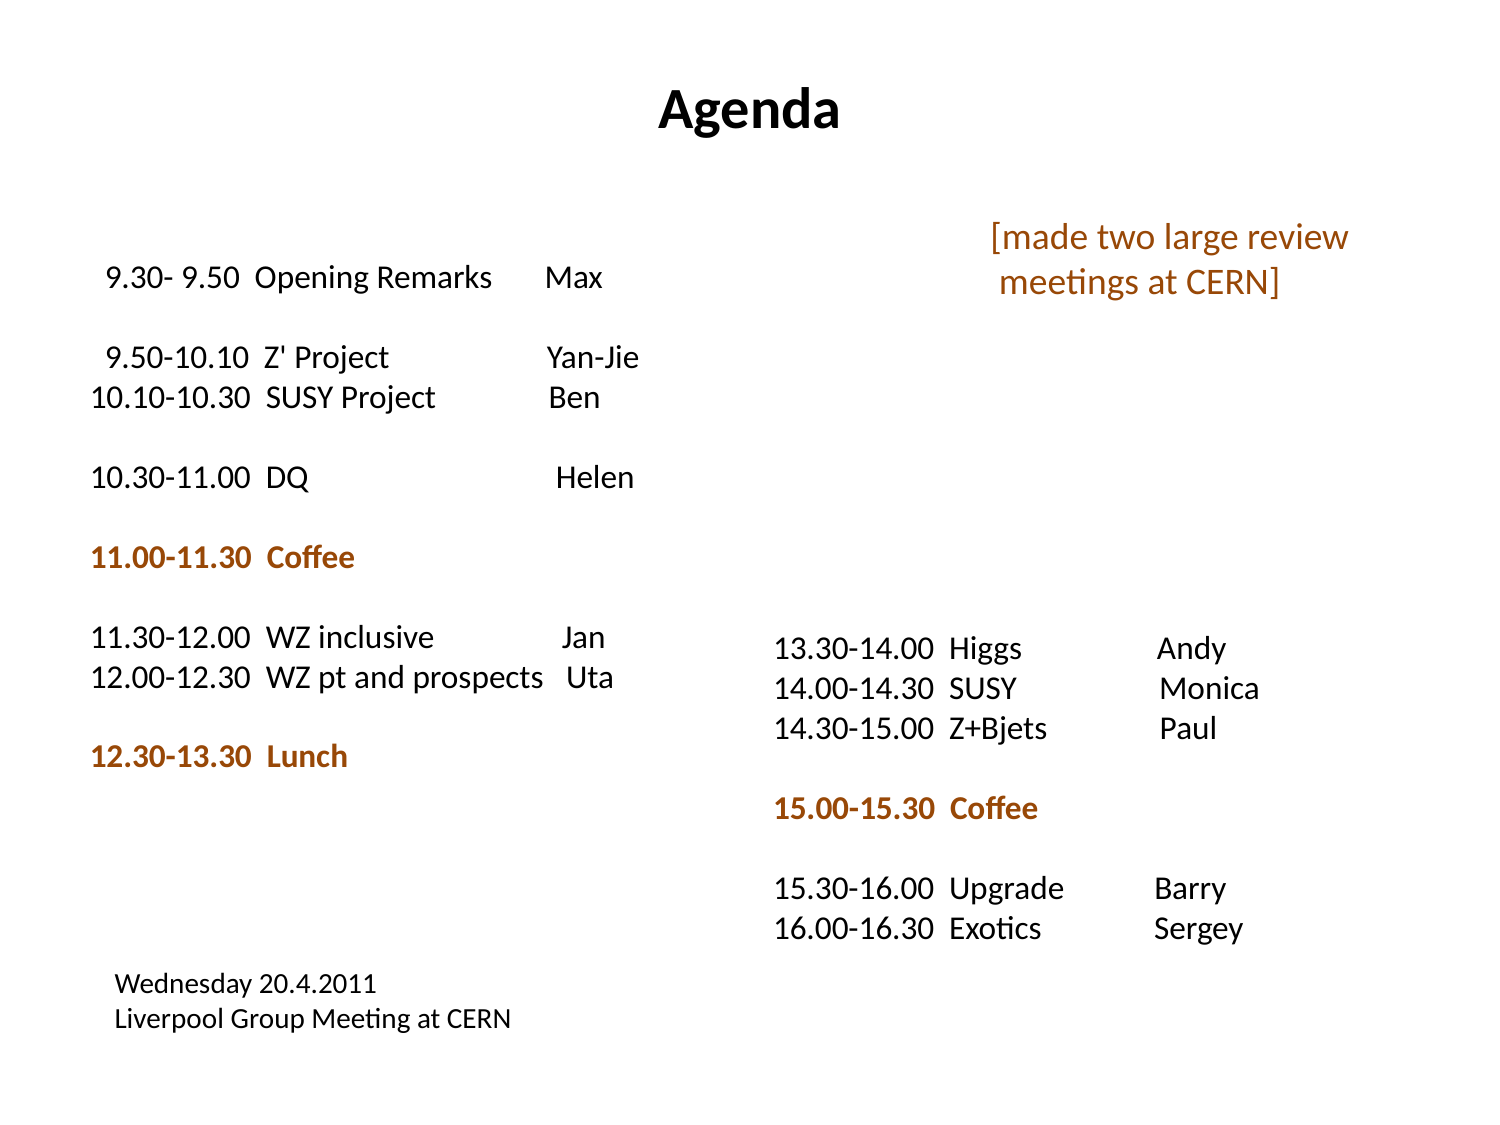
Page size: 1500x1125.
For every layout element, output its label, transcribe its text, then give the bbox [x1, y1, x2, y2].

text_box Wednesday 20.4.2011 Liverpool Group Meeting at CERN [99, 957, 528, 1043]
title Agenda [75, 45, 1425, 165]
text_box [made two large review meetings at CERN] [975, 204, 1373, 310]
text_box 13.30-14.00 Higgs Andy 14.00-14.30 SUSY Monica 14.30-15.00 Z+Bjets Paul 15.00-15.30 Coffee 15.30-16.00 Upgrade Barry 16.00-16.30 Exotics Sergey [758, 619, 1384, 954]
text_box 9.30- 9.50 Opening Remarks Max 9.50-10.10 Z' Project Yan-Jie 10.10-10.30 SUSY Project Ben 10.30-11.00 DQ Helen 11.00-11.30 Coffee 11.30-12.00 WZ inclusive Jan 12.00-12.30 WZ pt and prospects Uta 12.30-13.30 Lunch [74, 248, 825, 782]
